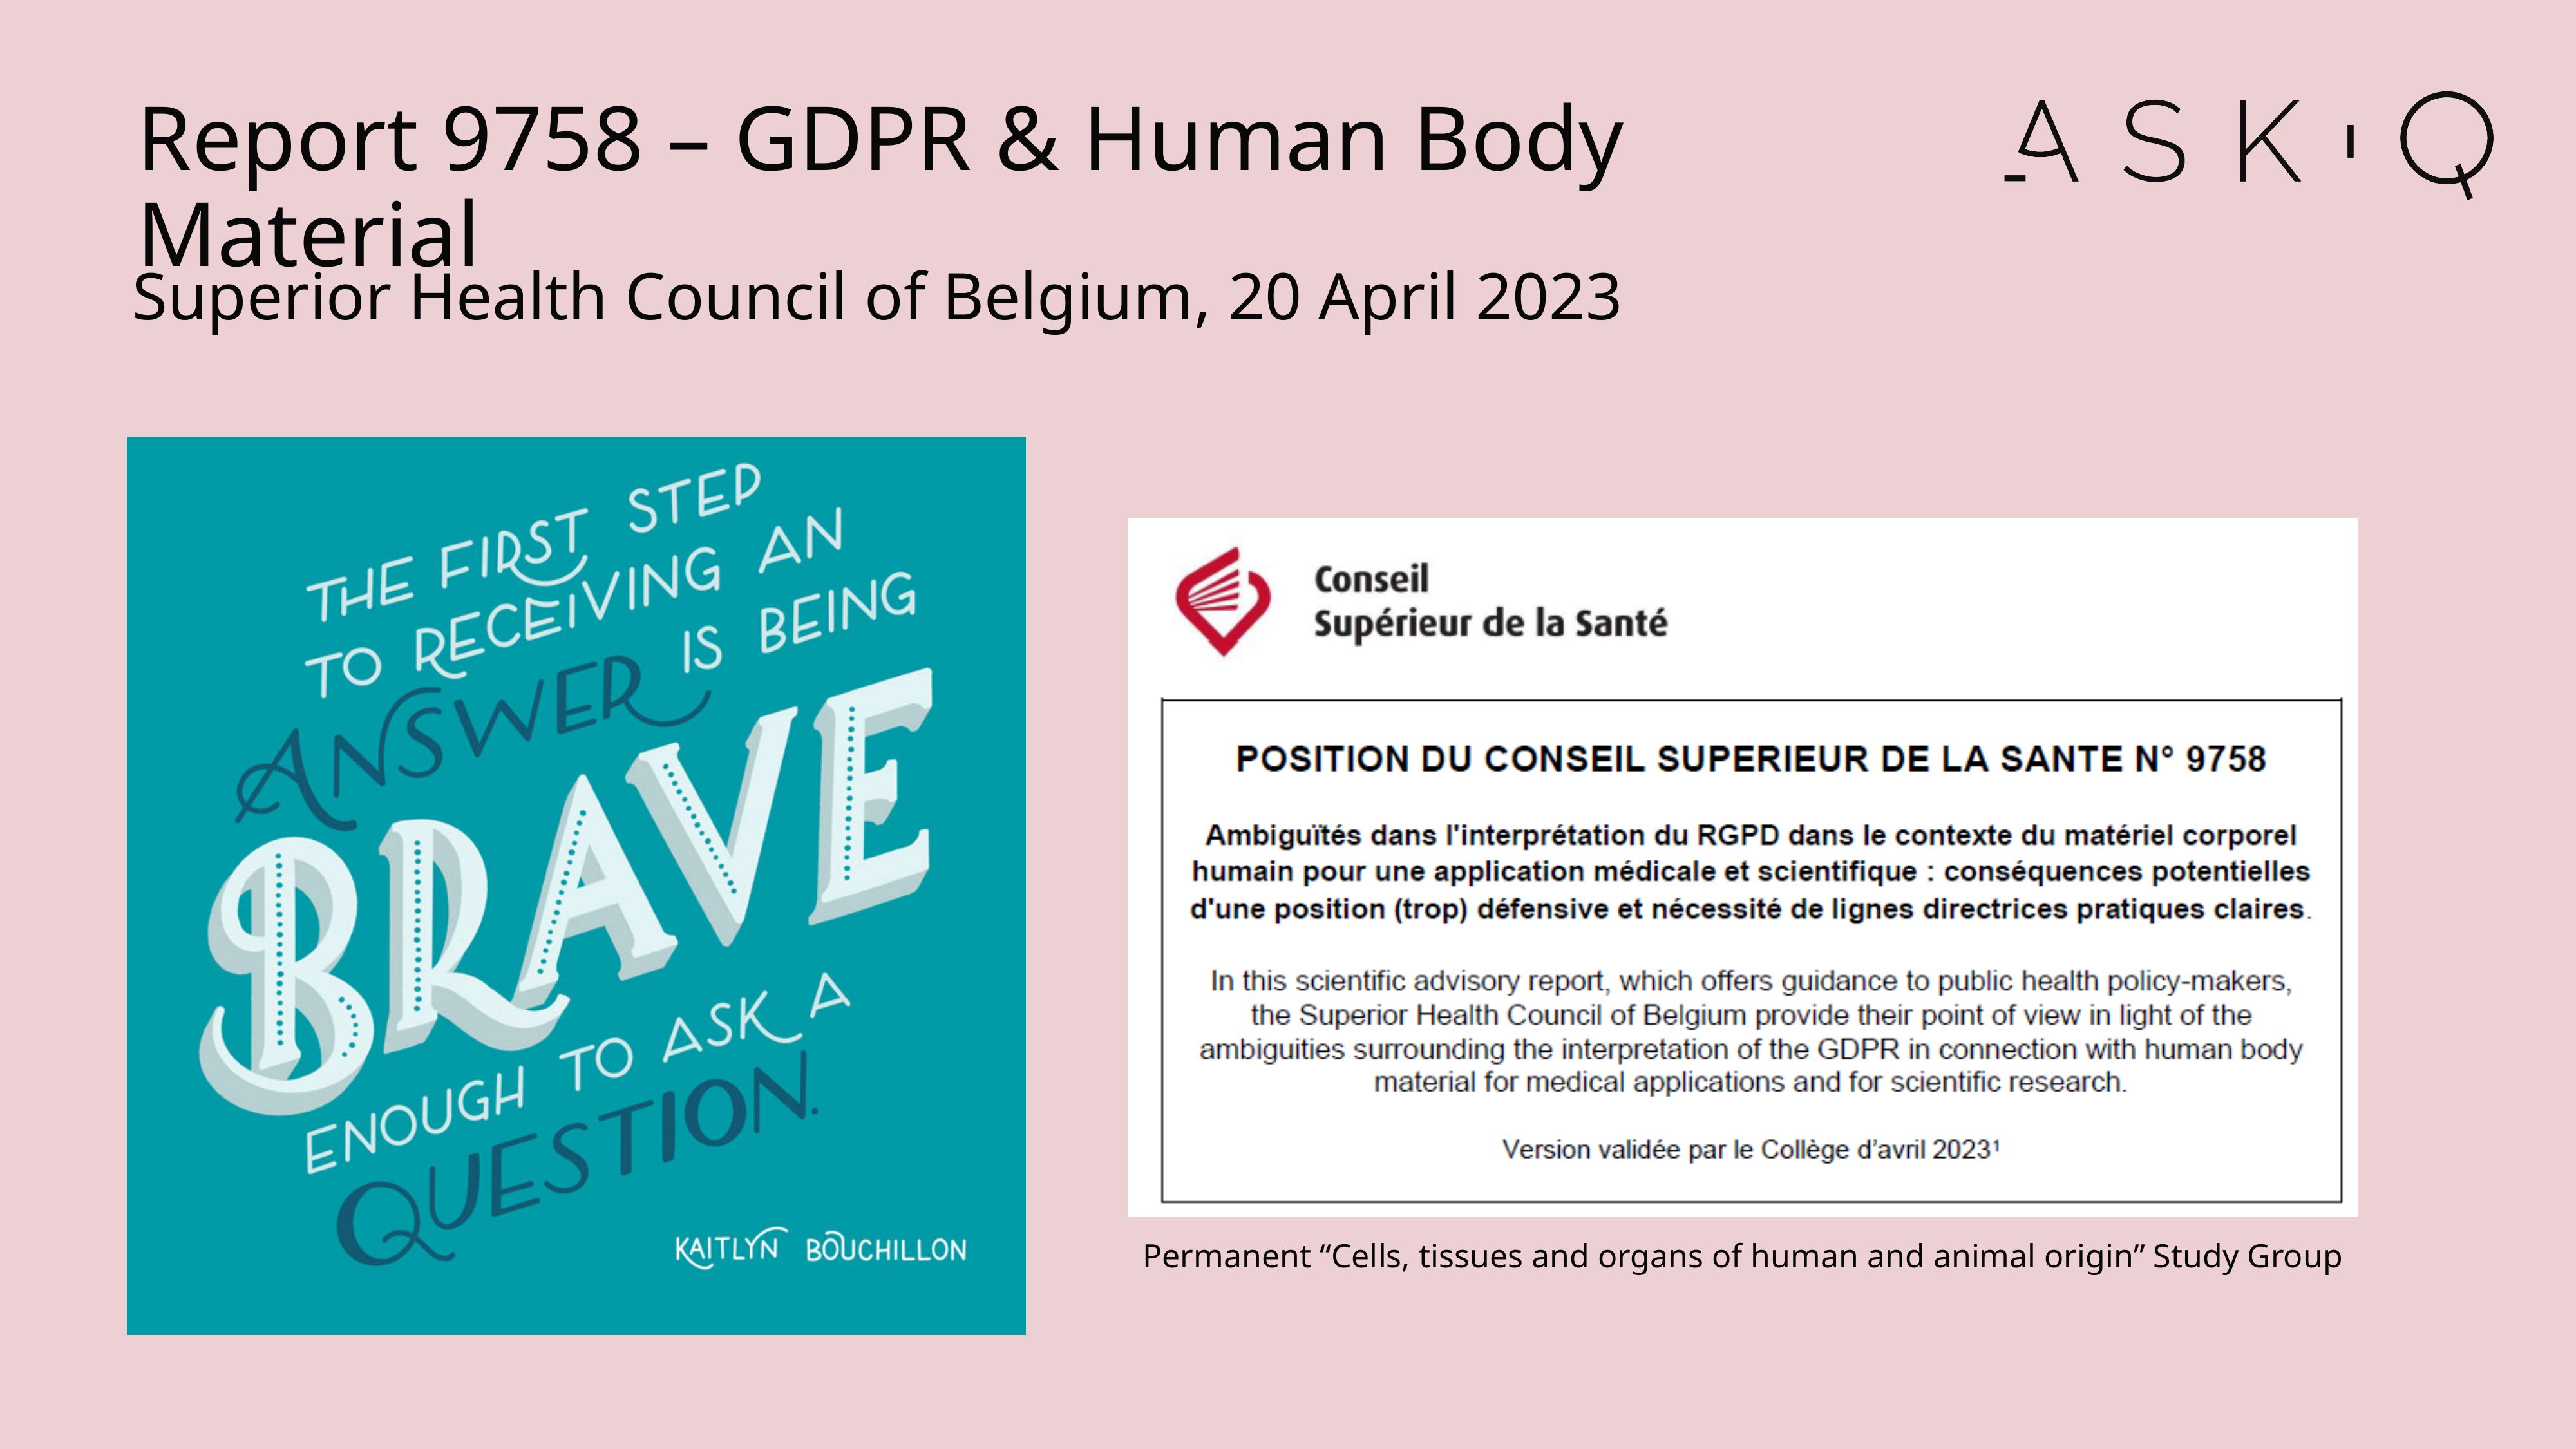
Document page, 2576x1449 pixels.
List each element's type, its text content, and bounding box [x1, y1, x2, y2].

picture [1992, 79, 2506, 213]
list Superior Health Council of Belgium, 20 April 2023 [127, 251, 2449, 350]
title Report 9758 – GDPR & Human Body Material [127, 114, 1988, 251]
picture [1128, 518, 2358, 1217]
picture [127, 437, 1026, 1335]
list Permanent “Cells, tissues and organs of human and animal origin” Study Group [1128, 1235, 2358, 1449]
